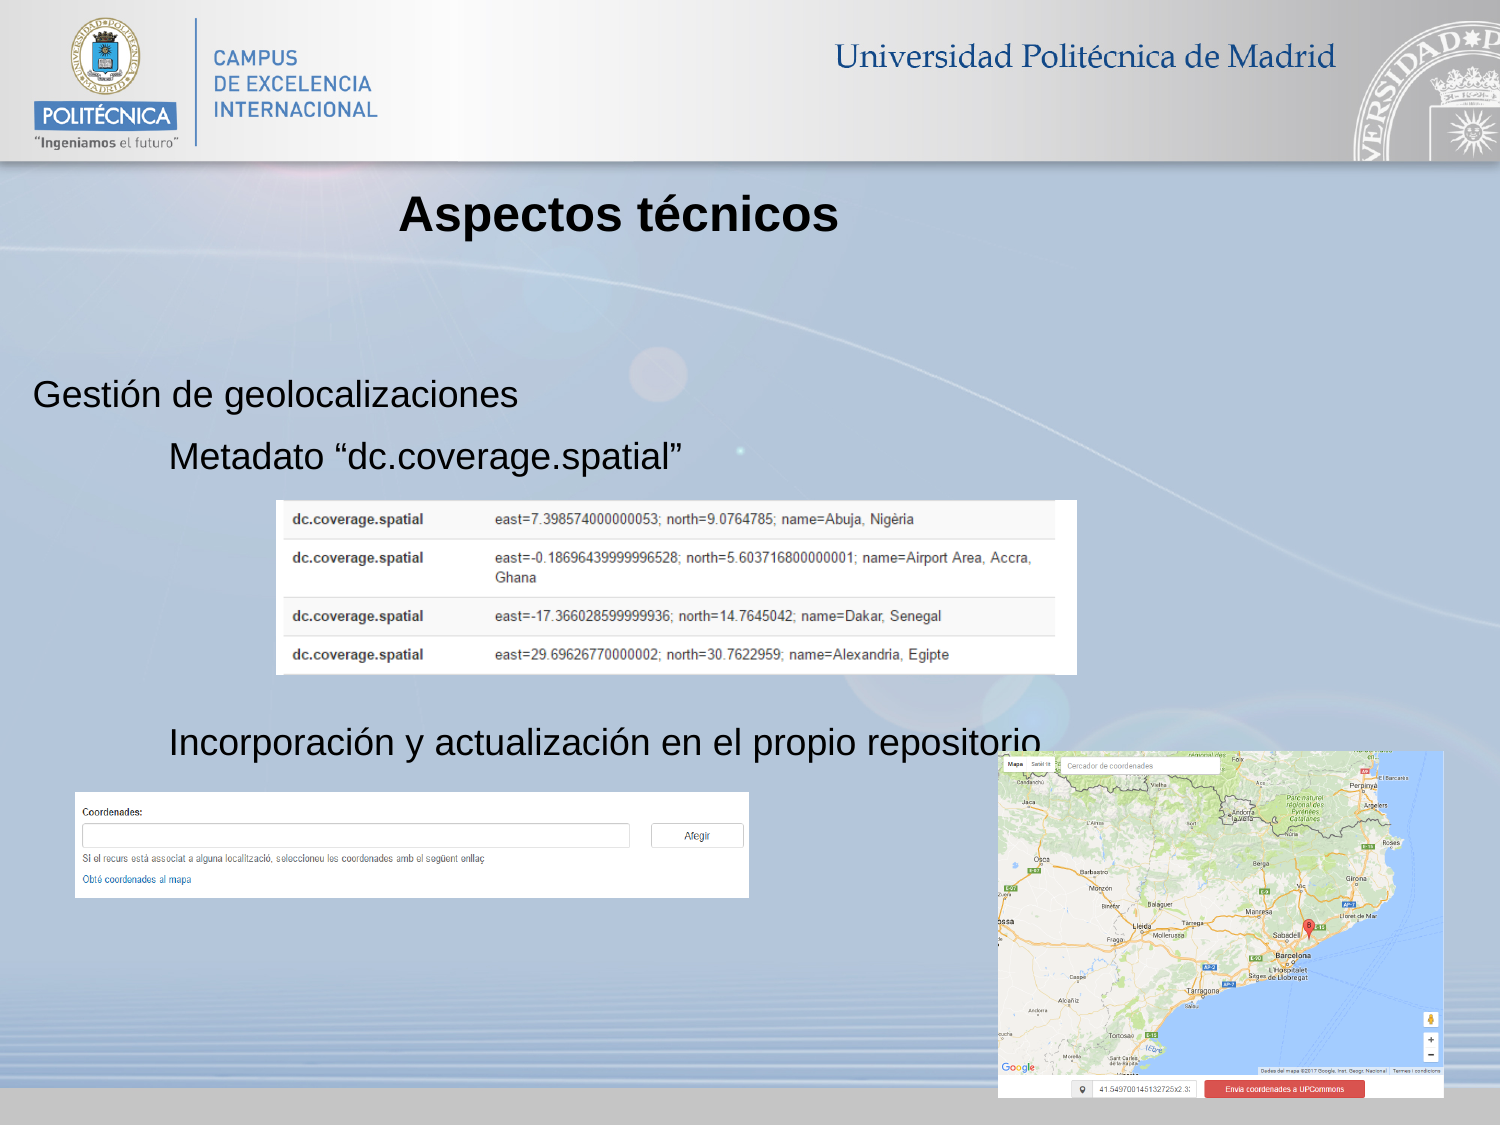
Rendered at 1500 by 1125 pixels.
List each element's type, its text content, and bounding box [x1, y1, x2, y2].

title Aspectos técnicos [76, 101, 1162, 266]
picture [0, 0, 1500, 1125]
list Gestión de geolocalizaciones Metadato “dc.coverage.spatial” Incorporación y actualización en el propio repositorio [17, 266, 1459, 1083]
